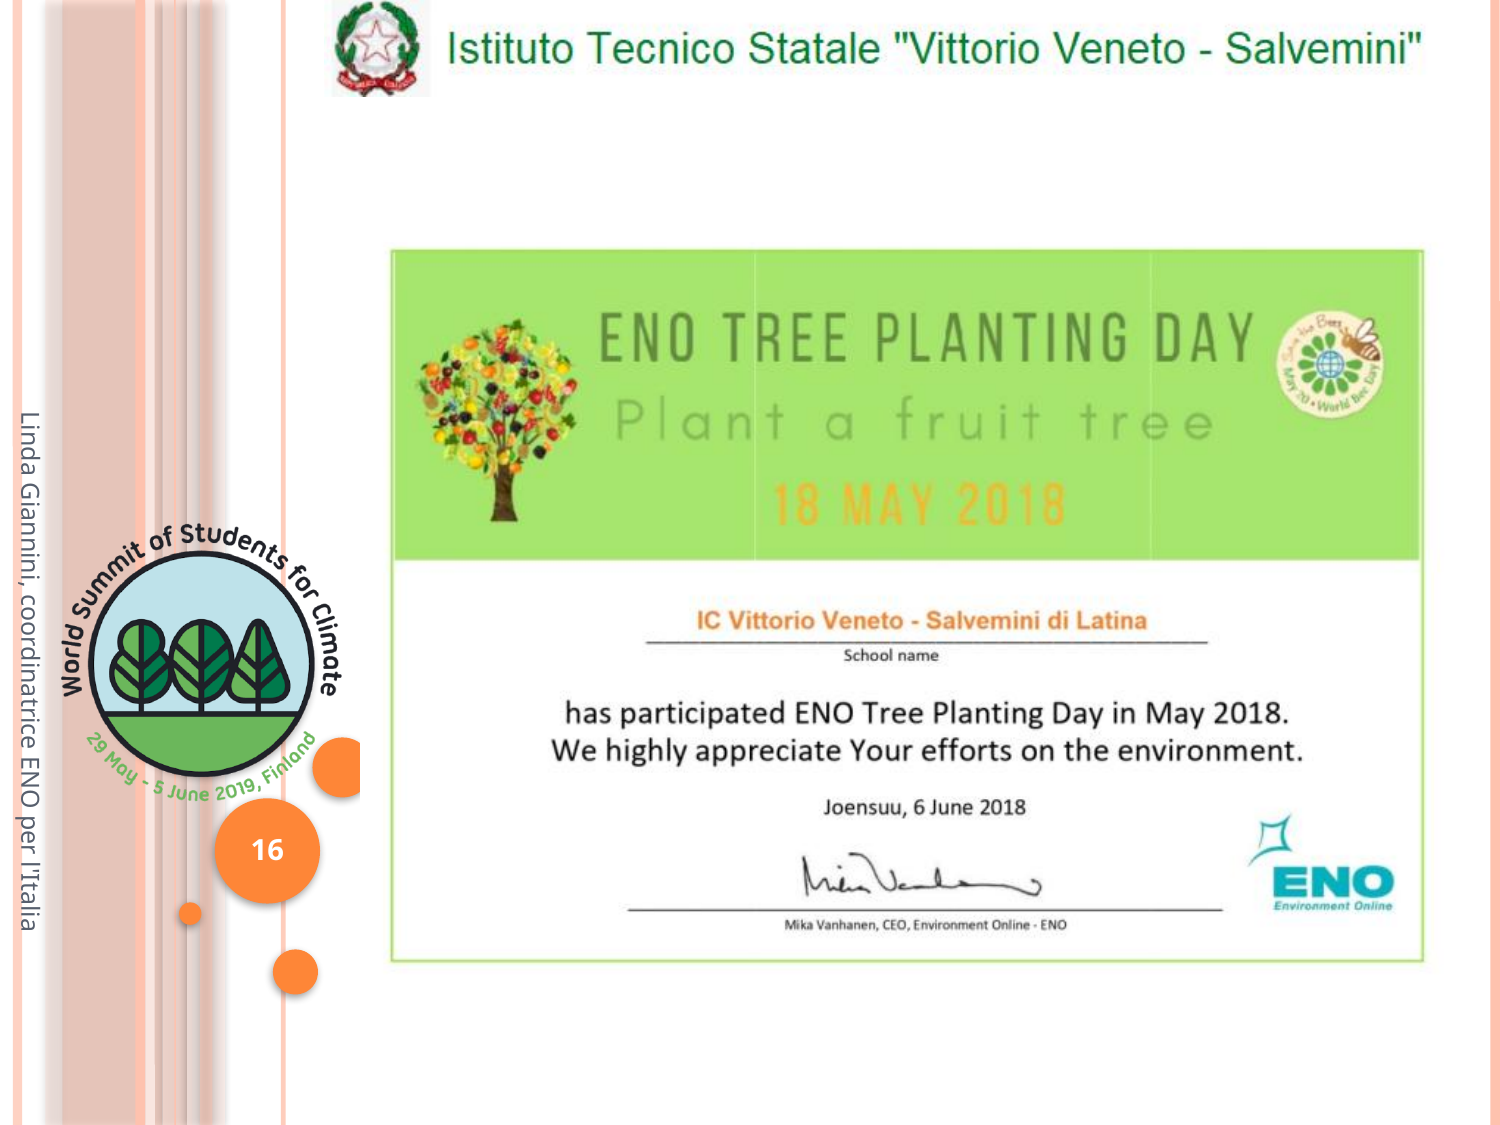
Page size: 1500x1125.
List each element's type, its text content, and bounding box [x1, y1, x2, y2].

picture [52, 514, 349, 809]
slide_number 16 [217, 818, 318, 894]
footer Linda Giannini, coordinatrice ENO per l'Italia [0, 397, 64, 998]
picture [359, 219, 1455, 995]
picture [324, 0, 1446, 98]
